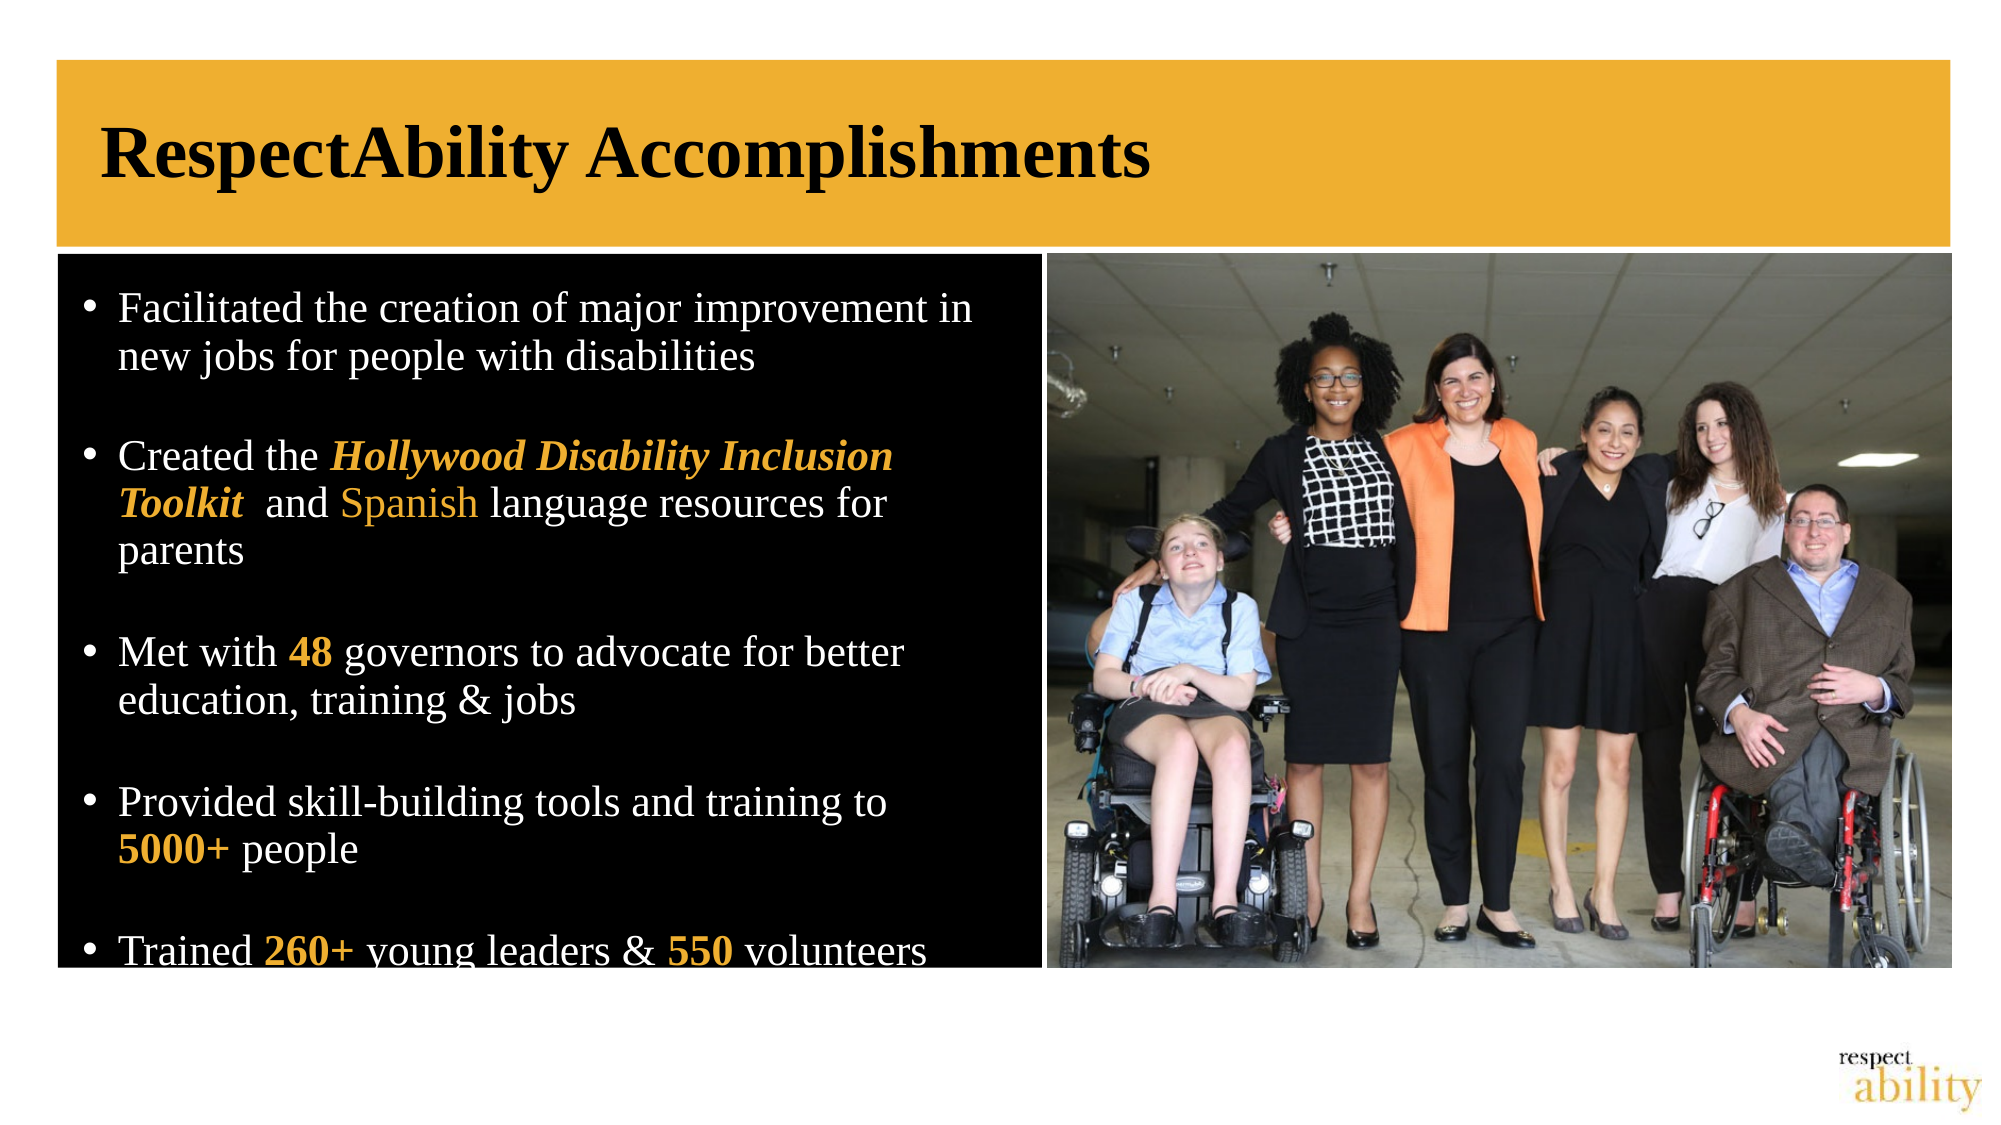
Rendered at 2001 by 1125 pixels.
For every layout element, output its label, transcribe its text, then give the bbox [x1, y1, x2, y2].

list Facilitated the creation of major improvement in new jobs for people with disabilities Created the Hollywood Disability Inclusion Toolkit and Spanish language resources for parents Met with 48 governors to advocate for better education, training & jobs Provided skill-building tools and training to 5000+ people Trained 260+ young leaders & 550 volunteers [67, 277, 1011, 991]
picture [1839, 1042, 1982, 1120]
picture [1045, 253, 1952, 968]
text_box [57, 253, 1045, 969]
title RespectAbility Accomplishments [85, 59, 1811, 247]
